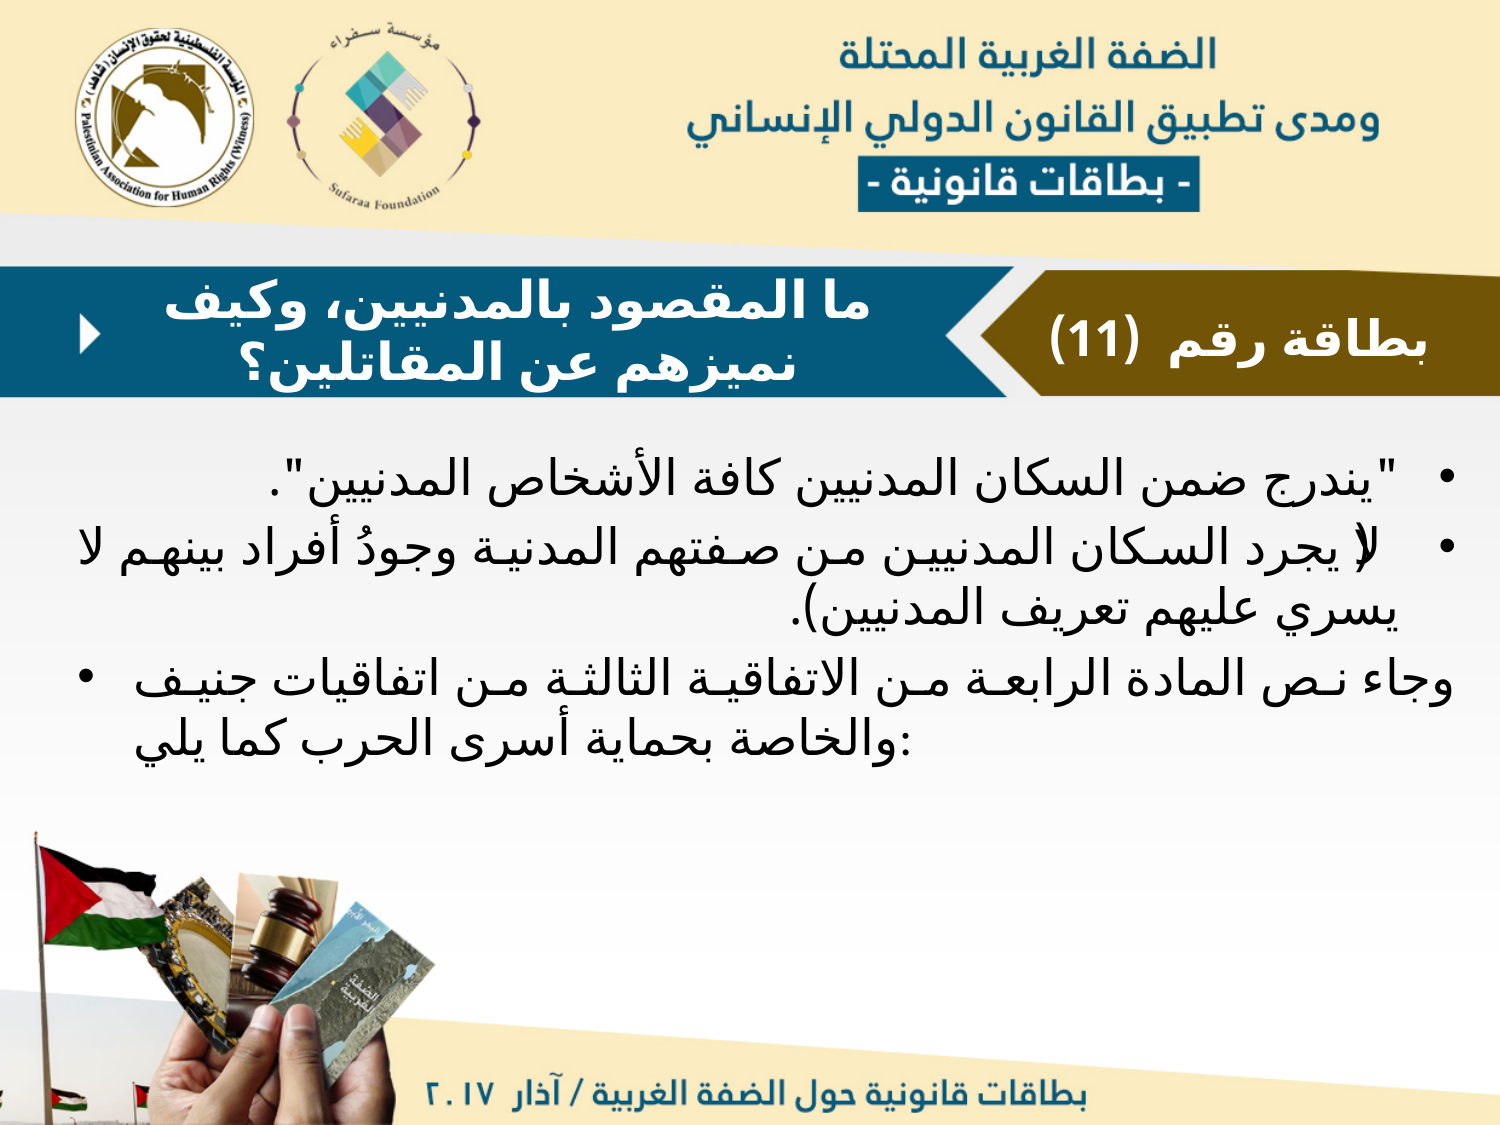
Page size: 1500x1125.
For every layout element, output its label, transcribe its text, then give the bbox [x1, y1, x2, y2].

picture [0, 0, 1500, 1125]
text_box ما المقصود بالمدنيين، وكيف نميزهم عن المقاتلين؟ [87, 258, 950, 399]
picture [80, 314, 87, 353]
text_box بطاقة رقم (11) [1020, 299, 1446, 374]
list "يندرج ضمن السكان المدنيين كافة الأشخاص المدنيين". (لا يجرد السكان المدنيين من صفتهم المدنية وجودُ أفراد بينهم لا يسري عليهم تعريف المدنيين). وجاء نص المادة الرابعة من الاتفاقية الثالثة من اتفاقيات جنيف والخاصة بحماية أسرى الحرب كما يلي: [62, 437, 1471, 950]
